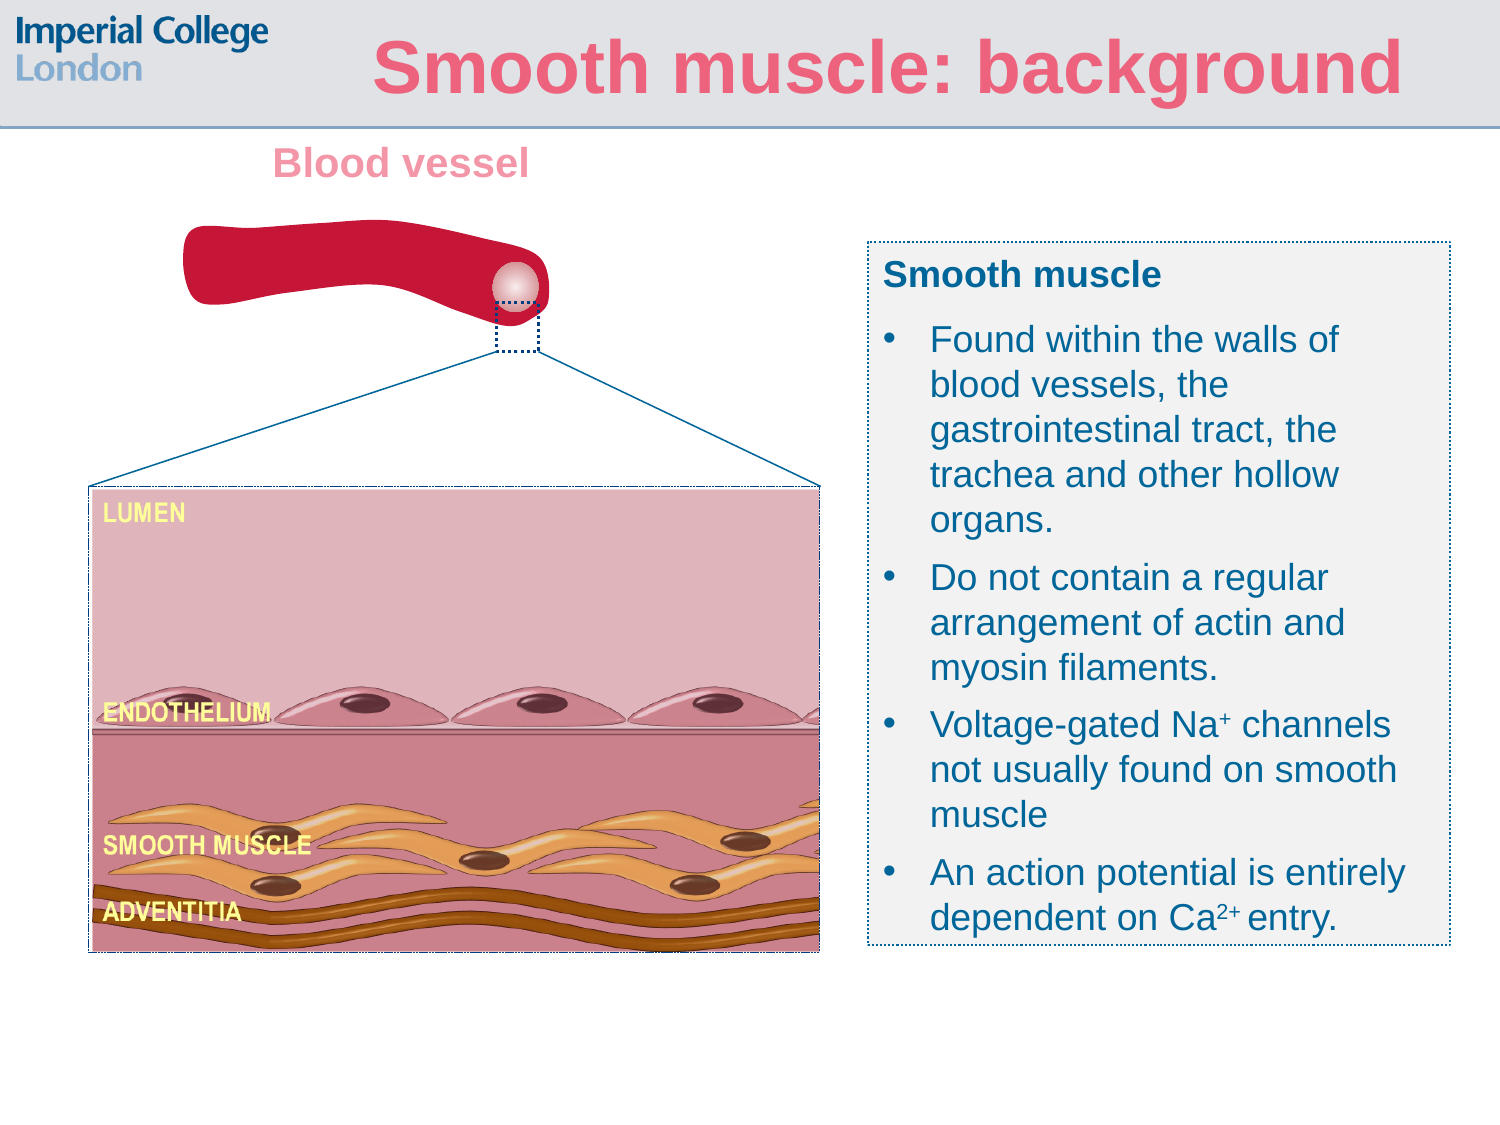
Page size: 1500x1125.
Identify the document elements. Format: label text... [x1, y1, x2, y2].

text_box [182, 219, 550, 301]
text_box Smooth muscle Found within the walls of blood vessels, the gastrointestinal tract, the trachea and other hollow organs. Do not contain a regular arrangement of actin and myosin filaments. Voltage-gated Na+ channels not usually found on smooth muscle An action potential is entirely dependent on Ca2+ entry. [868, 242, 1450, 946]
text_box Smooth muscle: background [277, 11, 1500, 117]
text_box Blood vessel [257, 128, 546, 194]
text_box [88, 302, 822, 953]
picture [0, 0, 1500, 129]
